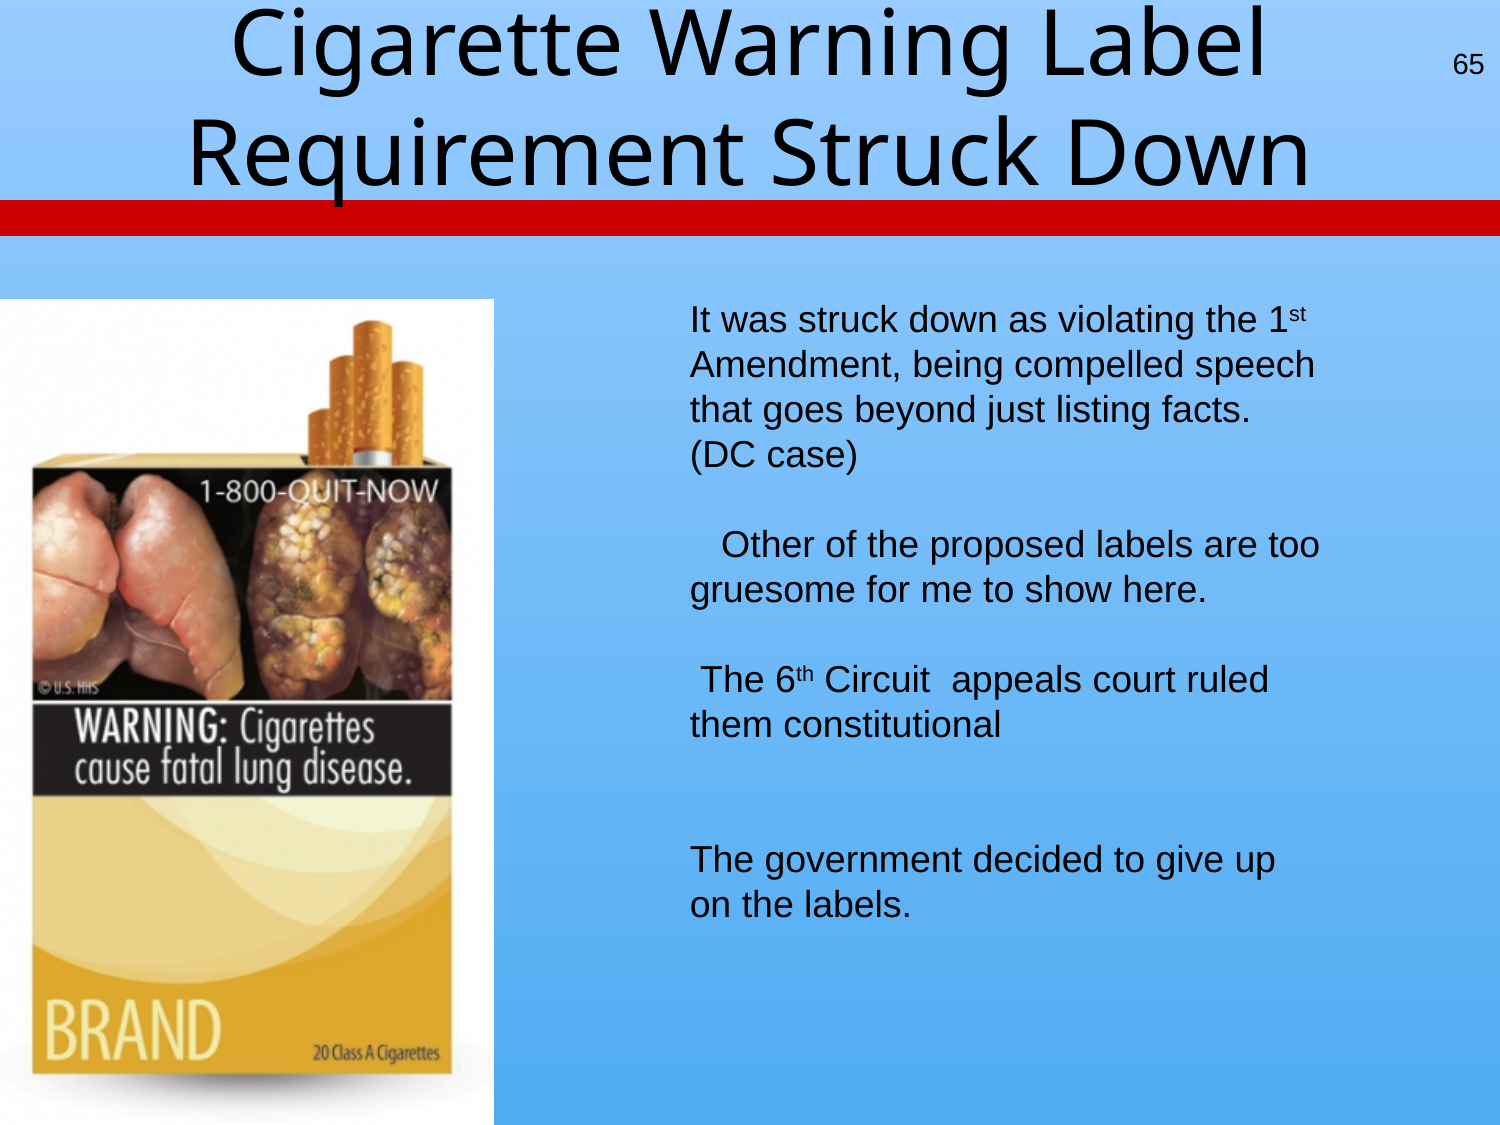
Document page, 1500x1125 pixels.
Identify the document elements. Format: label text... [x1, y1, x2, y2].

title Cigarette Warning Label Requirement Struck Down [0, 0, 1500, 188]
slide_number 65 [1412, 37, 1500, 116]
picture [0, 299, 494, 1125]
text_box It was struck down as violating the 1st Amendment, being compelled speech that goes beyond just listing facts. (DC case) Other of the proposed labels are too gruesome for me to show here. The 6th Circuit appeals court ruled them constitutional The government decided to give up on the labels. [674, 287, 1338, 933]
